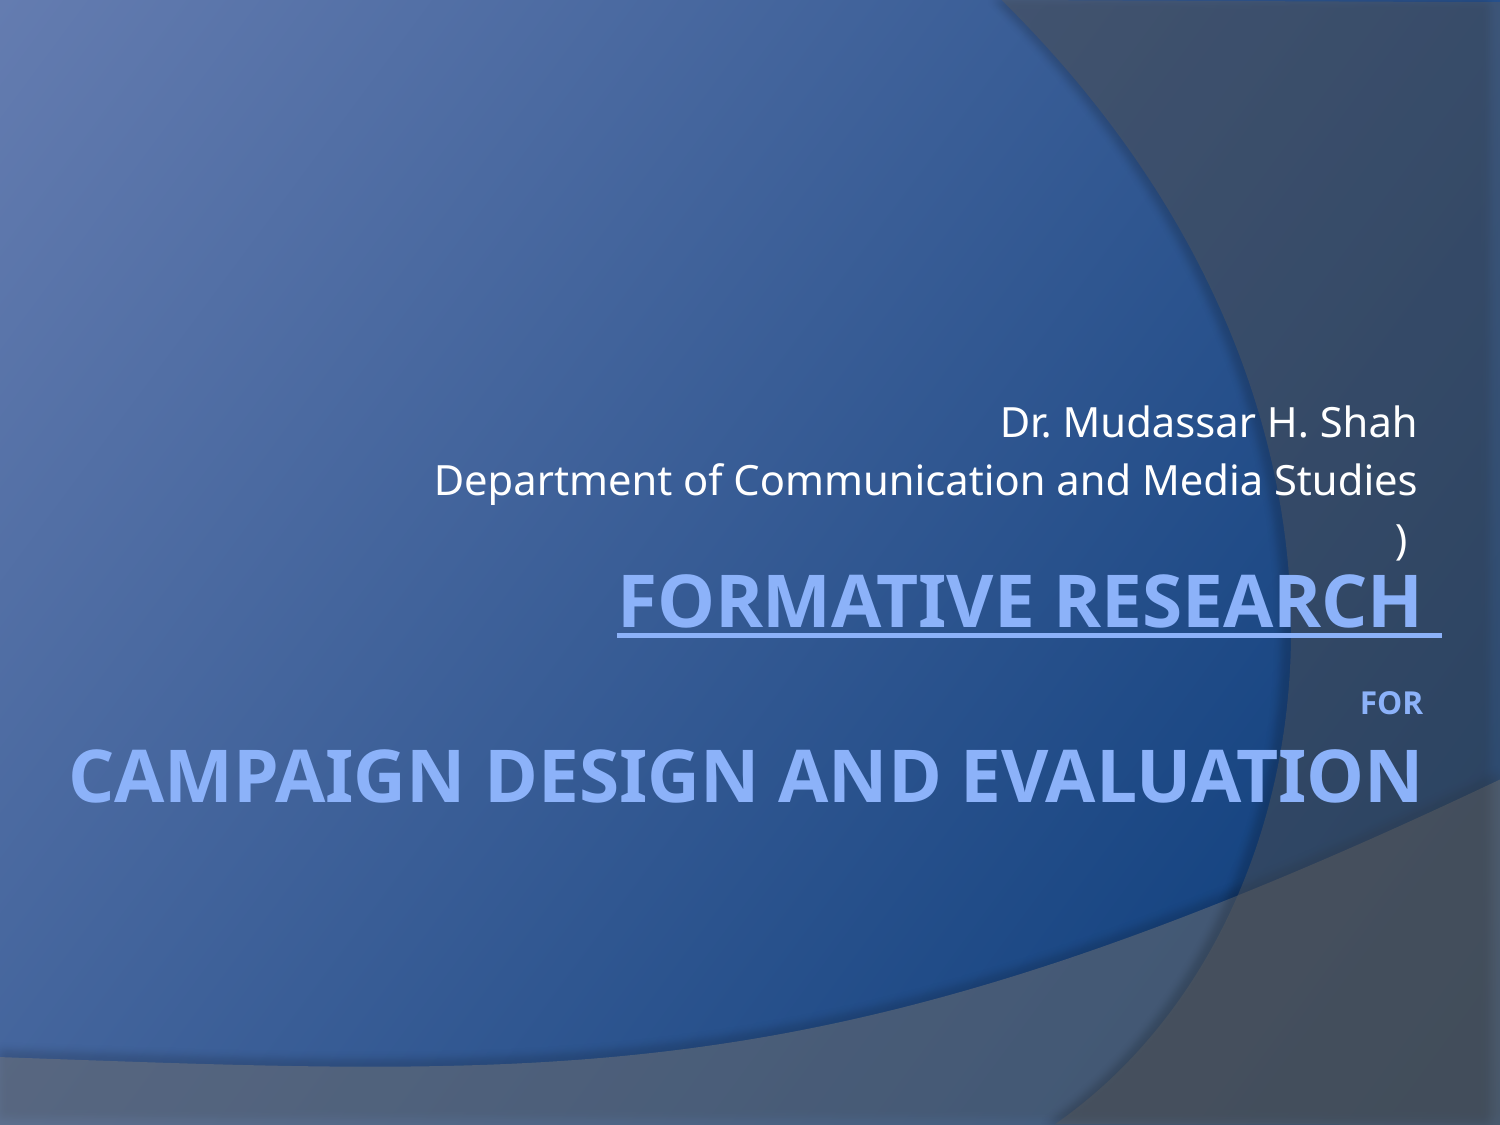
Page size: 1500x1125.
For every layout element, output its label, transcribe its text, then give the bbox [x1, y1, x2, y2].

title Formative Research for Campaign Design and Evaluation [50, 547, 1450, 1000]
subtitle Dr. Mudassar H. Shah Department of Communication and Media Studies ) [362, 275, 1426, 563]
